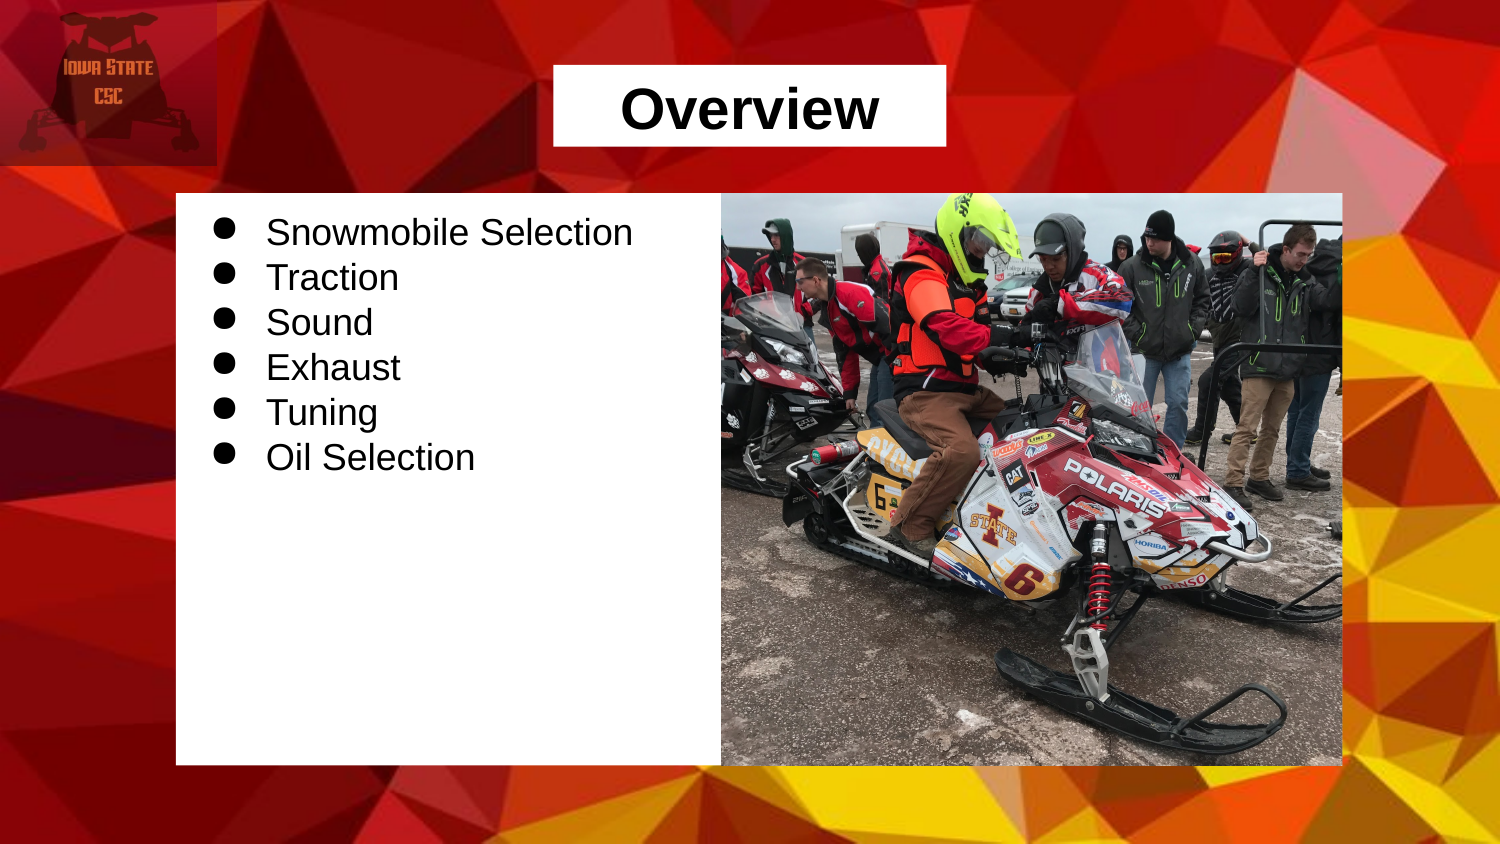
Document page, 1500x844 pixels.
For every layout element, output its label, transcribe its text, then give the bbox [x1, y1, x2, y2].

text_box Overview [553, 64, 947, 147]
text_box Snowmobile Selection Traction Sound Exhaust Tuning Oil Selection [175, 193, 718, 766]
picture [0, 0, 1500, 844]
